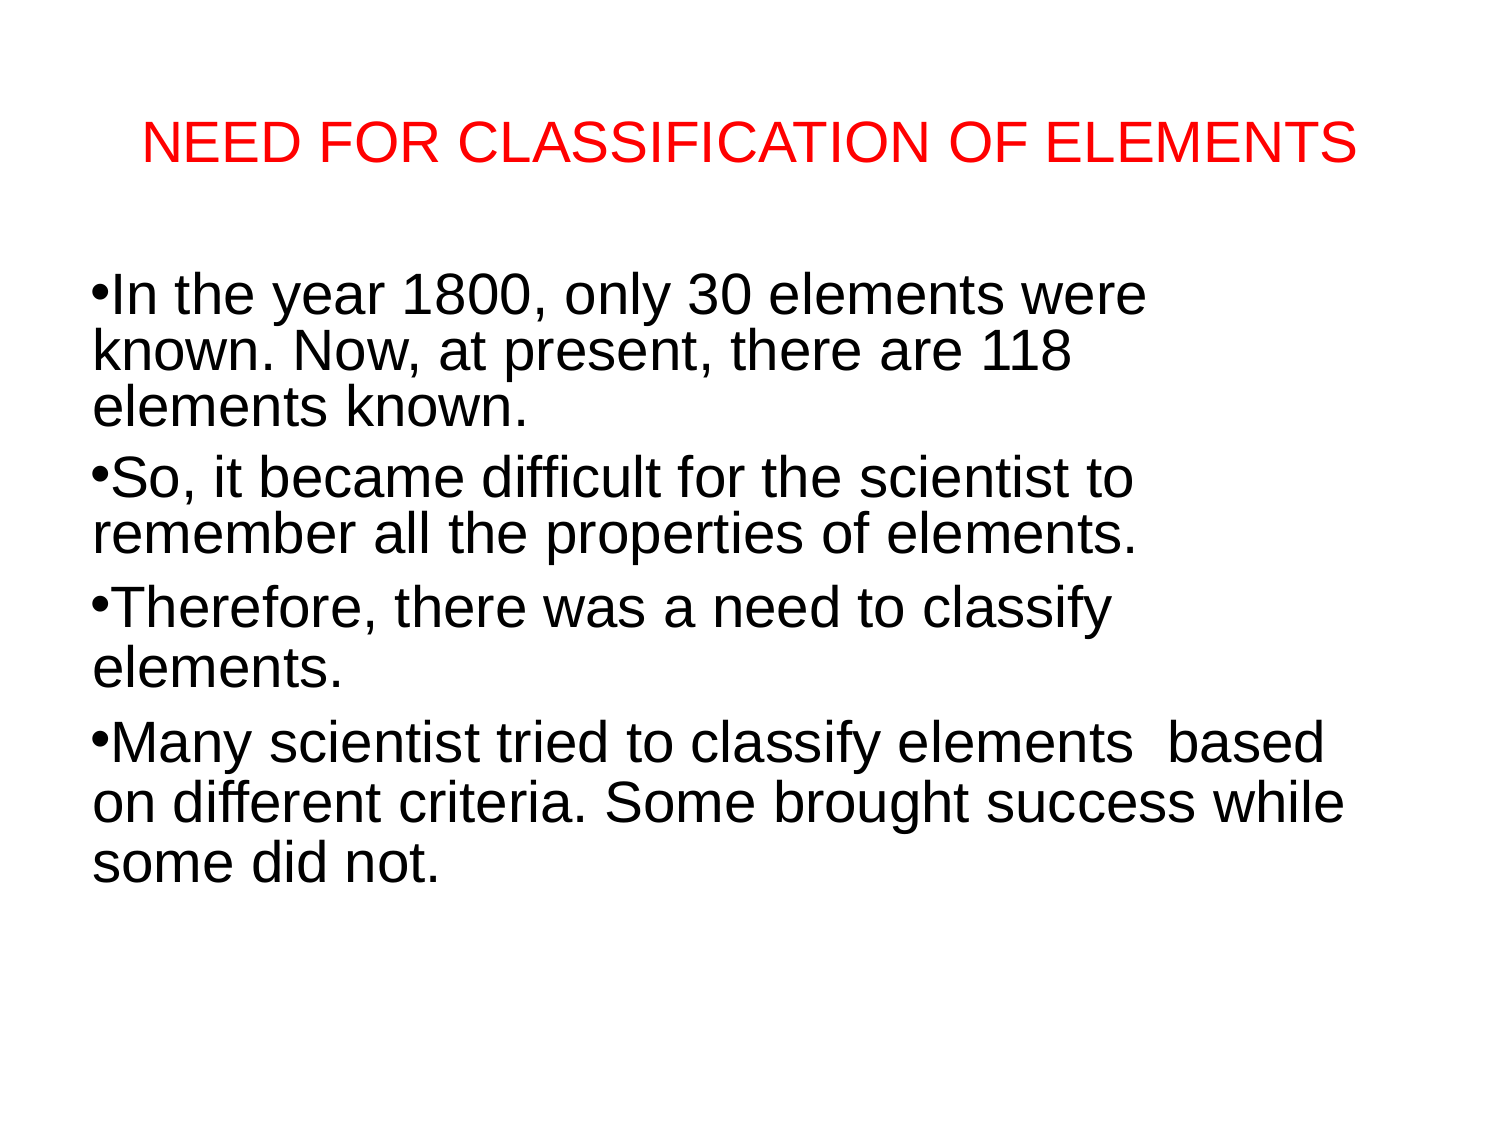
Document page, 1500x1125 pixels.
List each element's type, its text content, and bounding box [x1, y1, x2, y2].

title NEED FOR CLASSIFICATION OF ELEMENTS [75, 45, 1425, 233]
list In the year 1800, only 30 elements were known. Now, at present, there are 118 elements known. So, it became difficult for the scientist to remember all the properties of elements. Therefore, there was a need to classify elements. Many scientist tried to classify elements based on different criteria. Some brought success while some did not. [75, 262, 1425, 1005]
